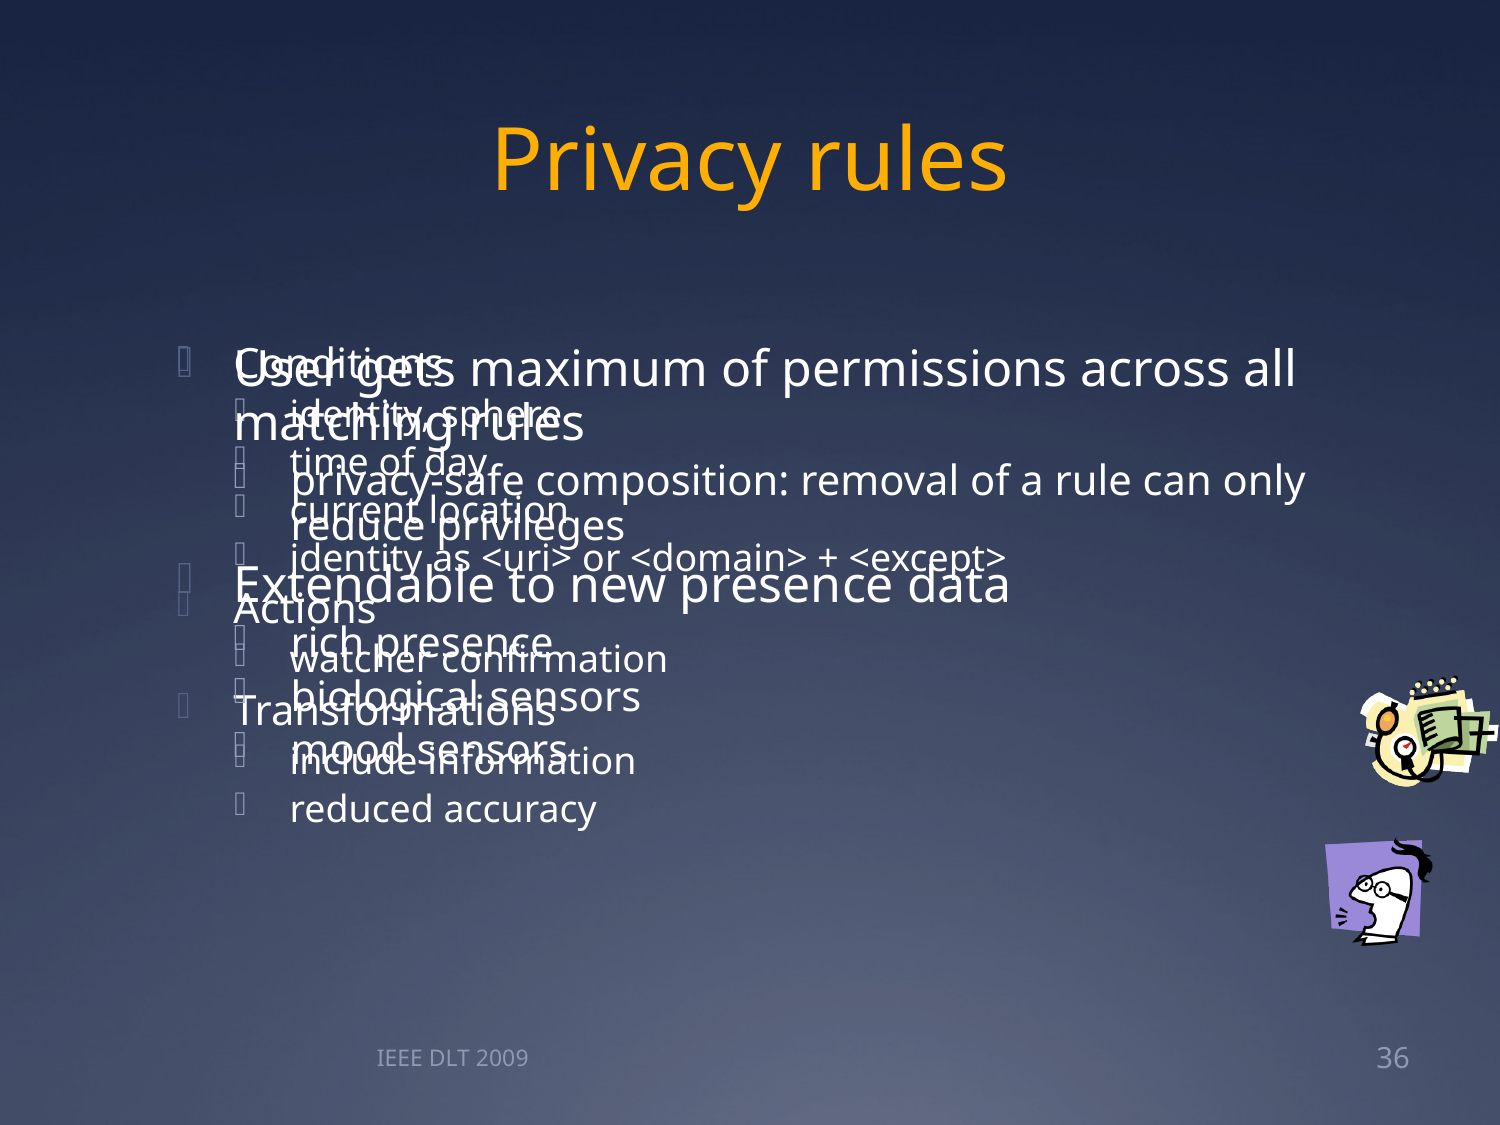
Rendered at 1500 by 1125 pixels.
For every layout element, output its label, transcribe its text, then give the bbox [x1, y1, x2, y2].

footer IEEE DLT 2009 [361, 1029, 1288, 1090]
picture [1323, 836, 1434, 947]
slide_number 36 [1325, 1029, 1425, 1090]
title Privacy rules [100, 95, 1400, 225]
list User gets maximum of permissions across all matching rules privacy-safe composition: removal of a rule can only reduce privileges Extendable to new presence data rich presence biological sensors mood sensors [162, 335, 1338, 1005]
picture [1359, 673, 1500, 789]
